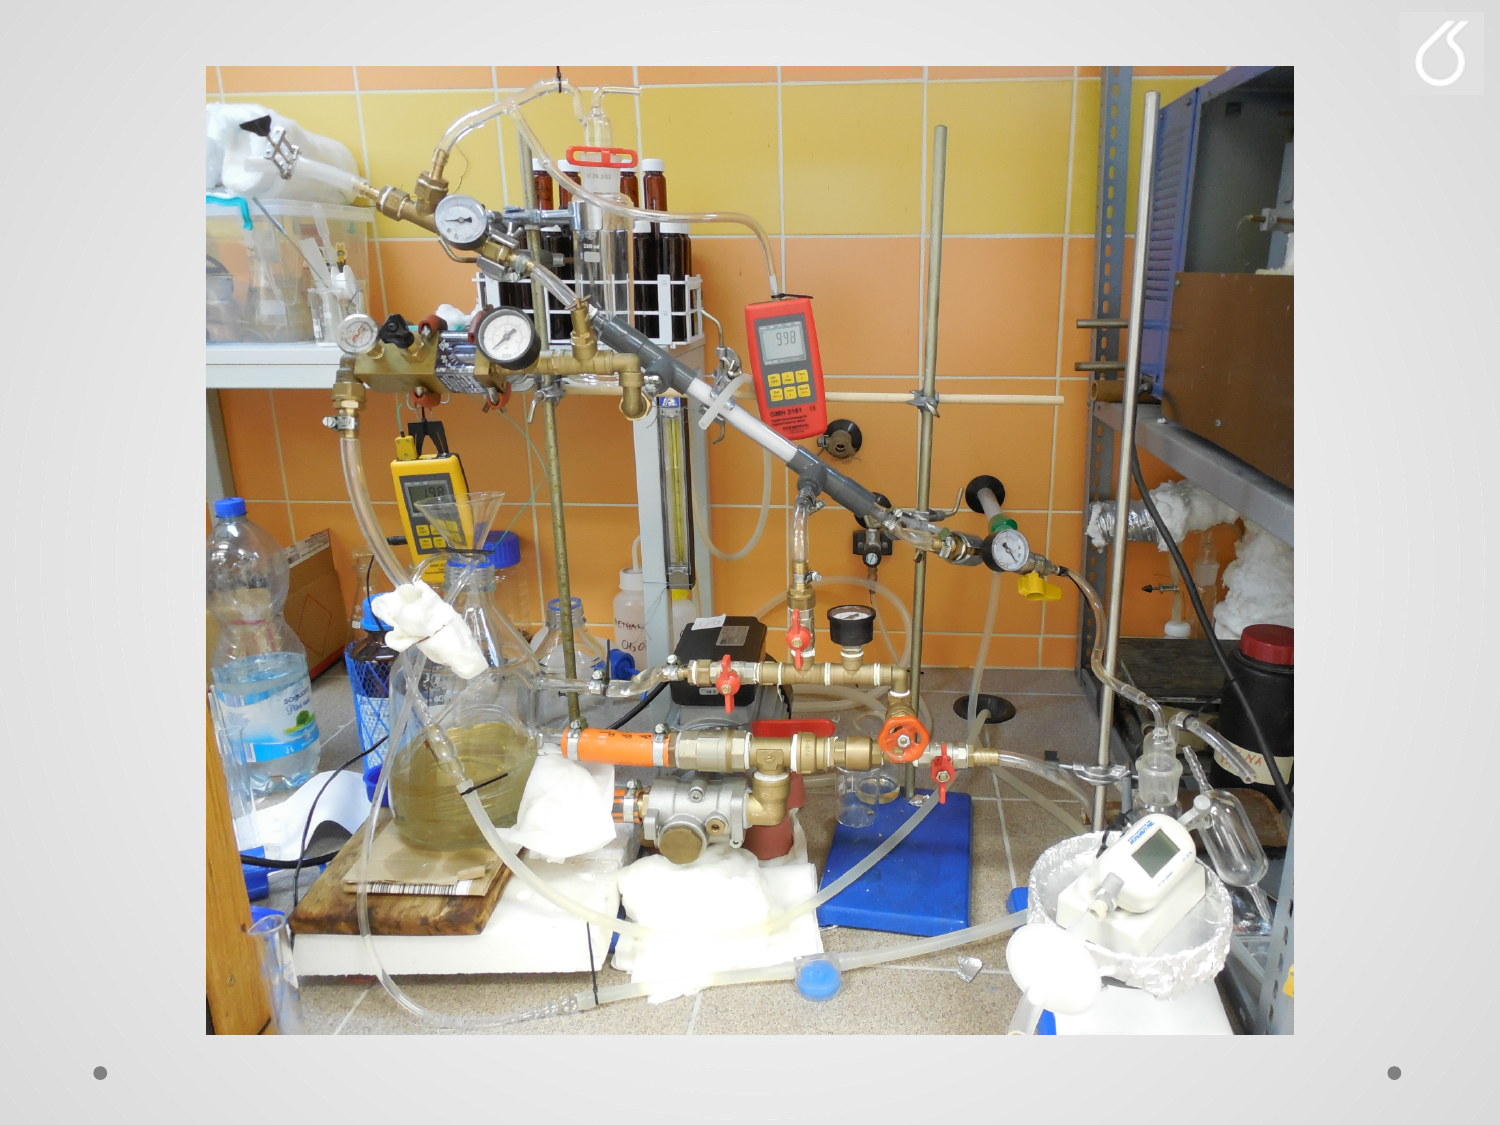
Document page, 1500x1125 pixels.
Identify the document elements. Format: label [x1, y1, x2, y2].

picture [1399, 11, 1485, 96]
list [206, 66, 1294, 1035]
